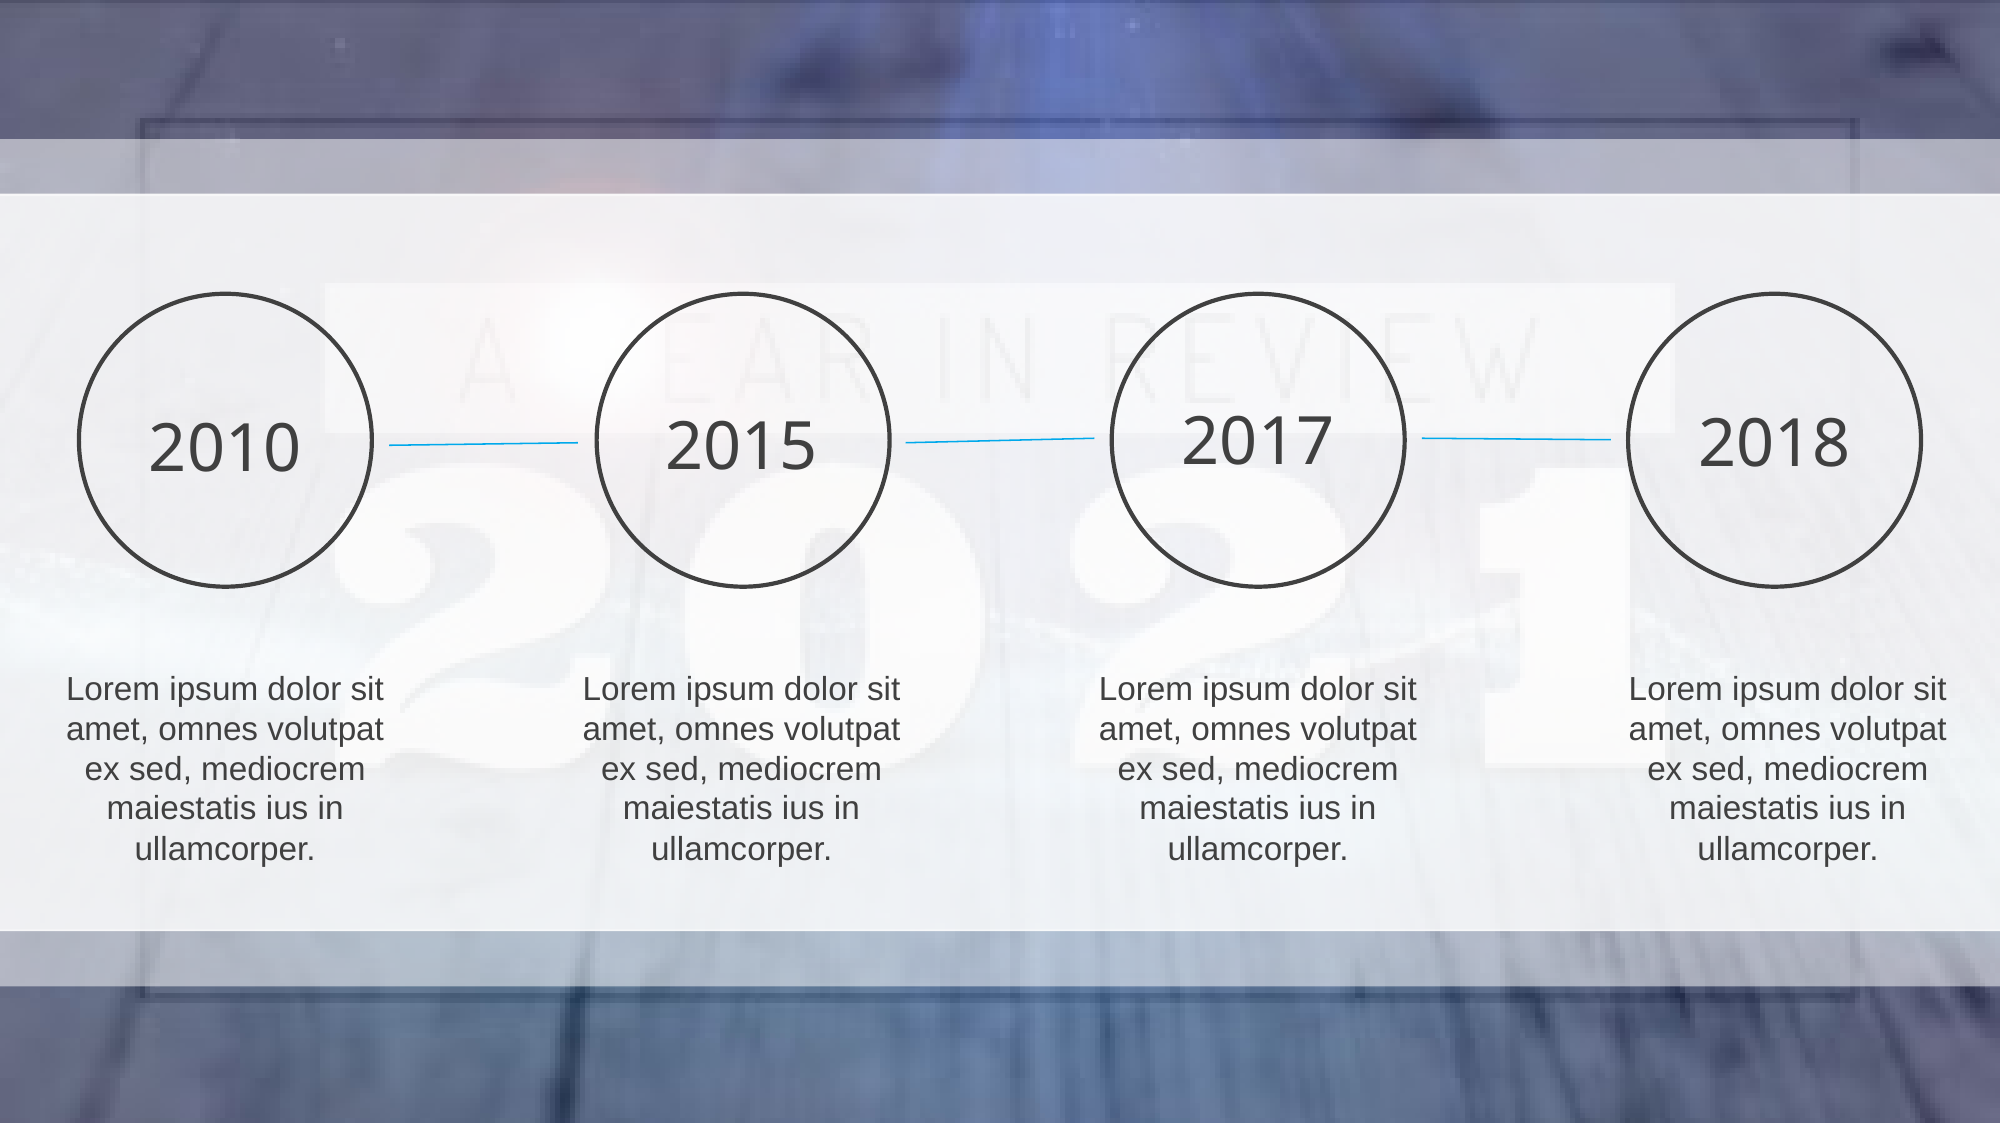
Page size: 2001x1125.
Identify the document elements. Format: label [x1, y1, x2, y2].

text_box [394, 443, 572, 447]
text_box [1094, 293, 1423, 587]
text_box [910, 438, 1089, 444]
text_box [61, 293, 390, 587]
text_box [577, 293, 906, 587]
text_box [0, 0, 2000, 1124]
text_box [1610, 293, 1939, 587]
